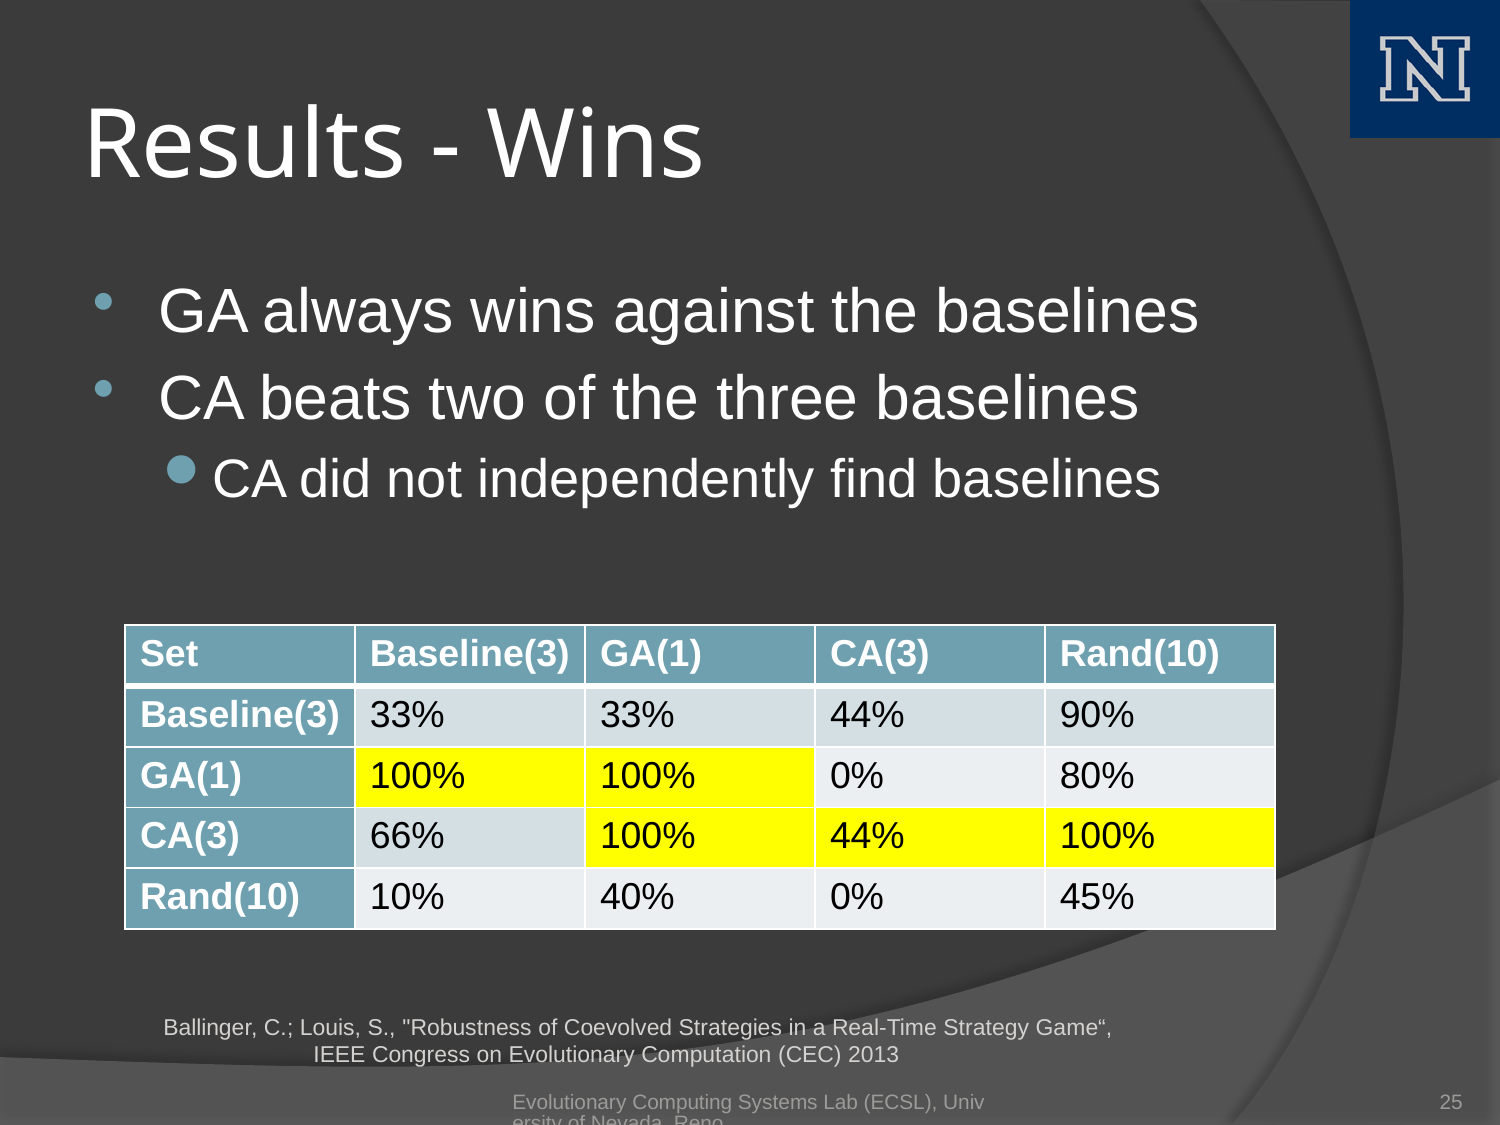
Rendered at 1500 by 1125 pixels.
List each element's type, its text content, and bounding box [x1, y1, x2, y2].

table_cell 44% [816, 808, 1044, 867]
table_cell 66% [356, 808, 584, 867]
table_header CA(3) [816, 626, 1044, 683]
table_cell GA(1) [126, 748, 354, 807]
text_box Ballinger, C.; Louis, S., "Robustness of Coevolved Strategies in a Real-Time Strategy Game“, IEEE Congress on Evolutionary Computation (CEC) 2013 [148, 999, 1436, 1075]
picture [1350, 0, 1500, 138]
table_header Rand(10) [1046, 626, 1274, 683]
table_header GA(1) [586, 626, 814, 683]
footer Evolutionary Computing Systems Lab (ECSL), University of Nevada, Reno [512, 1075, 988, 1114]
table_cell Rand(10) [126, 869, 354, 928]
table_cell 100% [586, 748, 814, 807]
table_cell 10% [356, 869, 584, 928]
table_cell 0% [816, 869, 1044, 928]
table_cell CA(3) [126, 808, 354, 867]
table_cell 100% [356, 748, 584, 807]
slide_number 25 [1337, 1053, 1463, 1114]
title Results - Wins [75, 45, 1300, 233]
table_cell 80% [1046, 748, 1274, 807]
table_cell 100% [1046, 808, 1274, 867]
table_cell 40% [586, 869, 814, 928]
table_cell Baseline(3) [126, 689, 354, 746]
list GA always wins against the baselines CA beats two of the three baselines CA did not independently find baselines [75, 262, 1300, 1005]
table_cell 45% [1046, 869, 1274, 928]
table_cell 44% [816, 689, 1044, 746]
table_cell 90% [1046, 689, 1274, 746]
table_cell 33% [586, 689, 814, 746]
table_header Set [126, 626, 354, 683]
table_header Baseline(3) [356, 626, 584, 683]
table_cell 0% [816, 748, 1044, 807]
table_cell 100% [586, 808, 814, 867]
table_cell 33% [356, 689, 584, 746]
